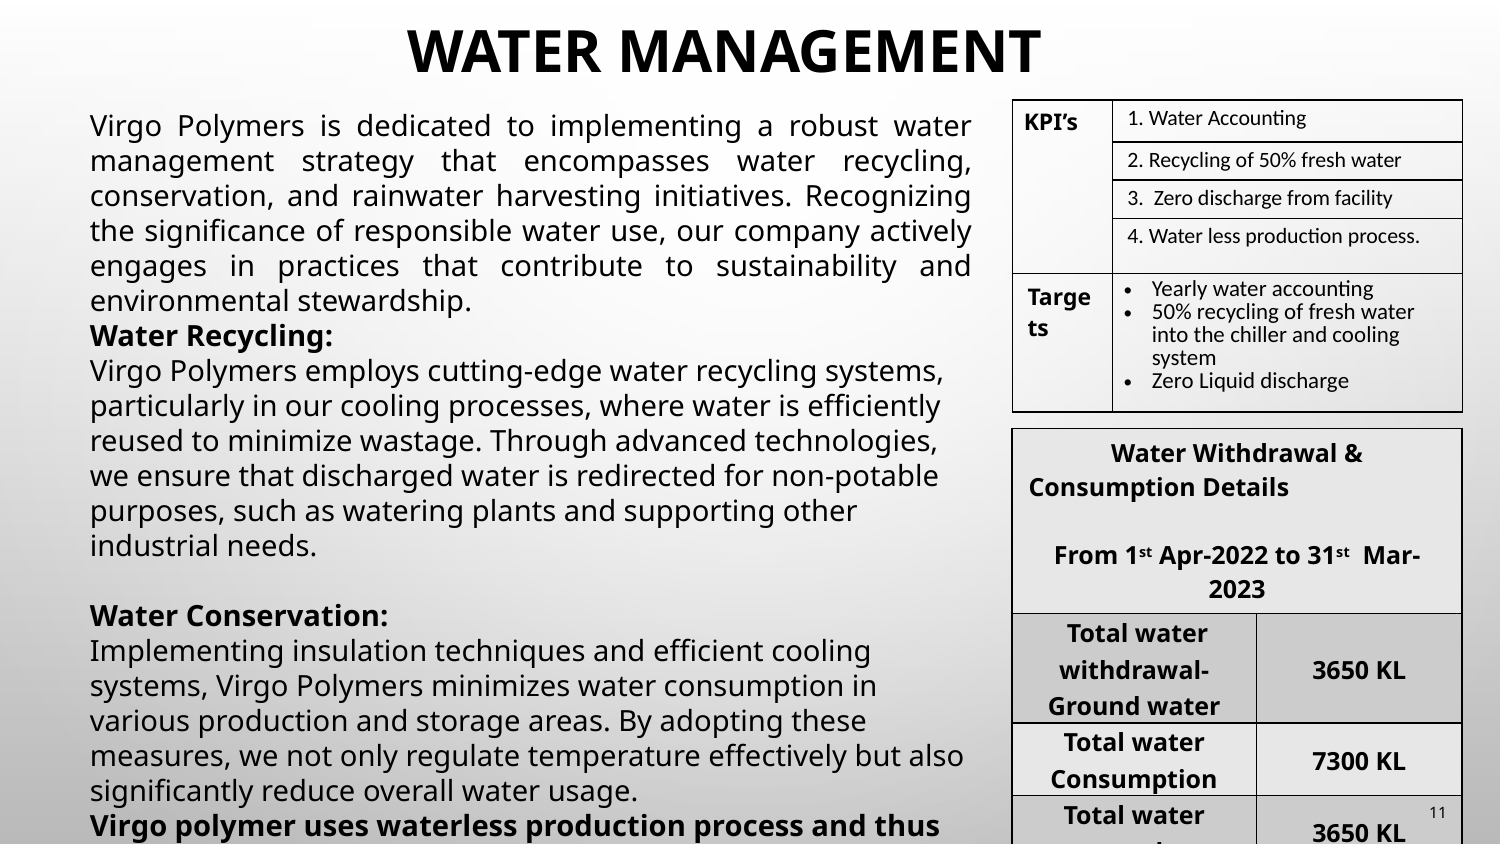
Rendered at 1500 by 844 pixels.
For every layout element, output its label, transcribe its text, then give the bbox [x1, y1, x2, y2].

table_cell Total water recycle [1013, 796, 1256, 844]
table_cell 2. Recycling of 50% fresh water [1113, 143, 1462, 179]
table_cell 7300 KL [1257, 724, 1461, 795]
table_cell Targets [1013, 274, 1112, 411]
table_cell 4. Water less production process. [1113, 219, 1462, 273]
picture [0, 0, 1500, 844]
table_cell 3650 KL [1257, 796, 1461, 844]
table_header Water Withdrawal & Consumption Details From 1st Apr-2022 to 31st Mar-2023 [1013, 429, 1461, 613]
table_cell Total water Consumption [1013, 724, 1256, 795]
table_cell 3650 KL [1257, 614, 1461, 722]
table_header 1. Water Accounting [1113, 101, 1462, 141]
table_cell 3. Zero discharge from facility [1113, 181, 1462, 218]
table_header KPI’s [1013, 101, 1112, 273]
table_cell Yearly water accounting 50% recycling of fresh water into the chiller and cooling system Zero Liquid discharge [1113, 274, 1462, 411]
table_cell Total water withdrawal- Ground water [1013, 614, 1256, 722]
slide_number 11 [1368, 791, 1463, 837]
text_box Virgo Polymers is dedicated to implementing a robust water management strategy that encompasses water recycling, conservation, and rainwater harvesting initiatives. Recognizing the significance of responsible water use, our company actively engages in practices that contribute to sustainability and environmental stewardship. Water Recycling: Virgo Polymers employs cutting-edge water recycling systems, particularly in our cooling processes, where water is efficiently reused to minimize wastage. Through advanced technologies, we ensure that discharged water is redirected for non-potable purposes, such as watering plants and supporting other industrial needs. Water Conservation: Implementing insulation techniques and efficient cooling systems, Virgo Polymers minimizes water consumption in various production and storage areas. By adopting these measures, we not only regulate temperature effectively but also significantly reduce overall water usage. Virgo polymer uses waterless production process and thus has NOC under “Green” category. [74, 100, 988, 844]
title WATER MANAGEMENT [75, 9, 1375, 98]
